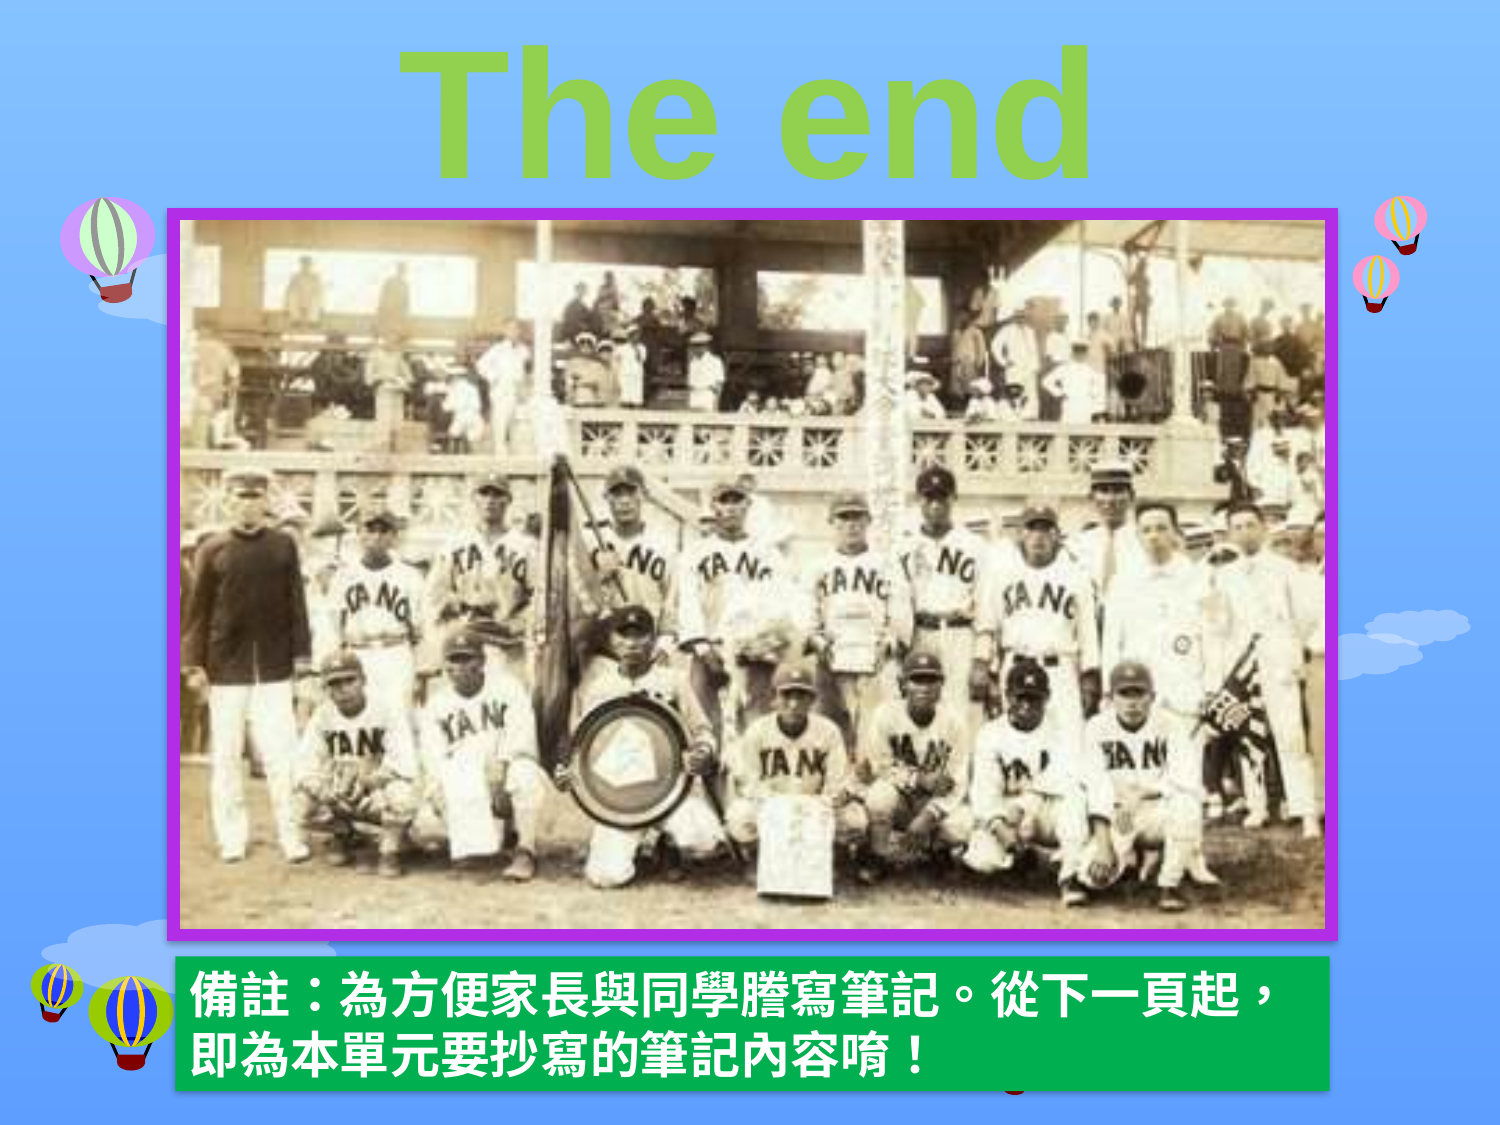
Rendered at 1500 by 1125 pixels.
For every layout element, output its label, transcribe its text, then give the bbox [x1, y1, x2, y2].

picture [179, 220, 1326, 929]
text_box 備註：為方便家長與同學謄寫筆記。從下一頁起，即為本單元要抄寫的筆記內容唷！ [175, 956, 1330, 1092]
title The end [300, 7, 1199, 203]
